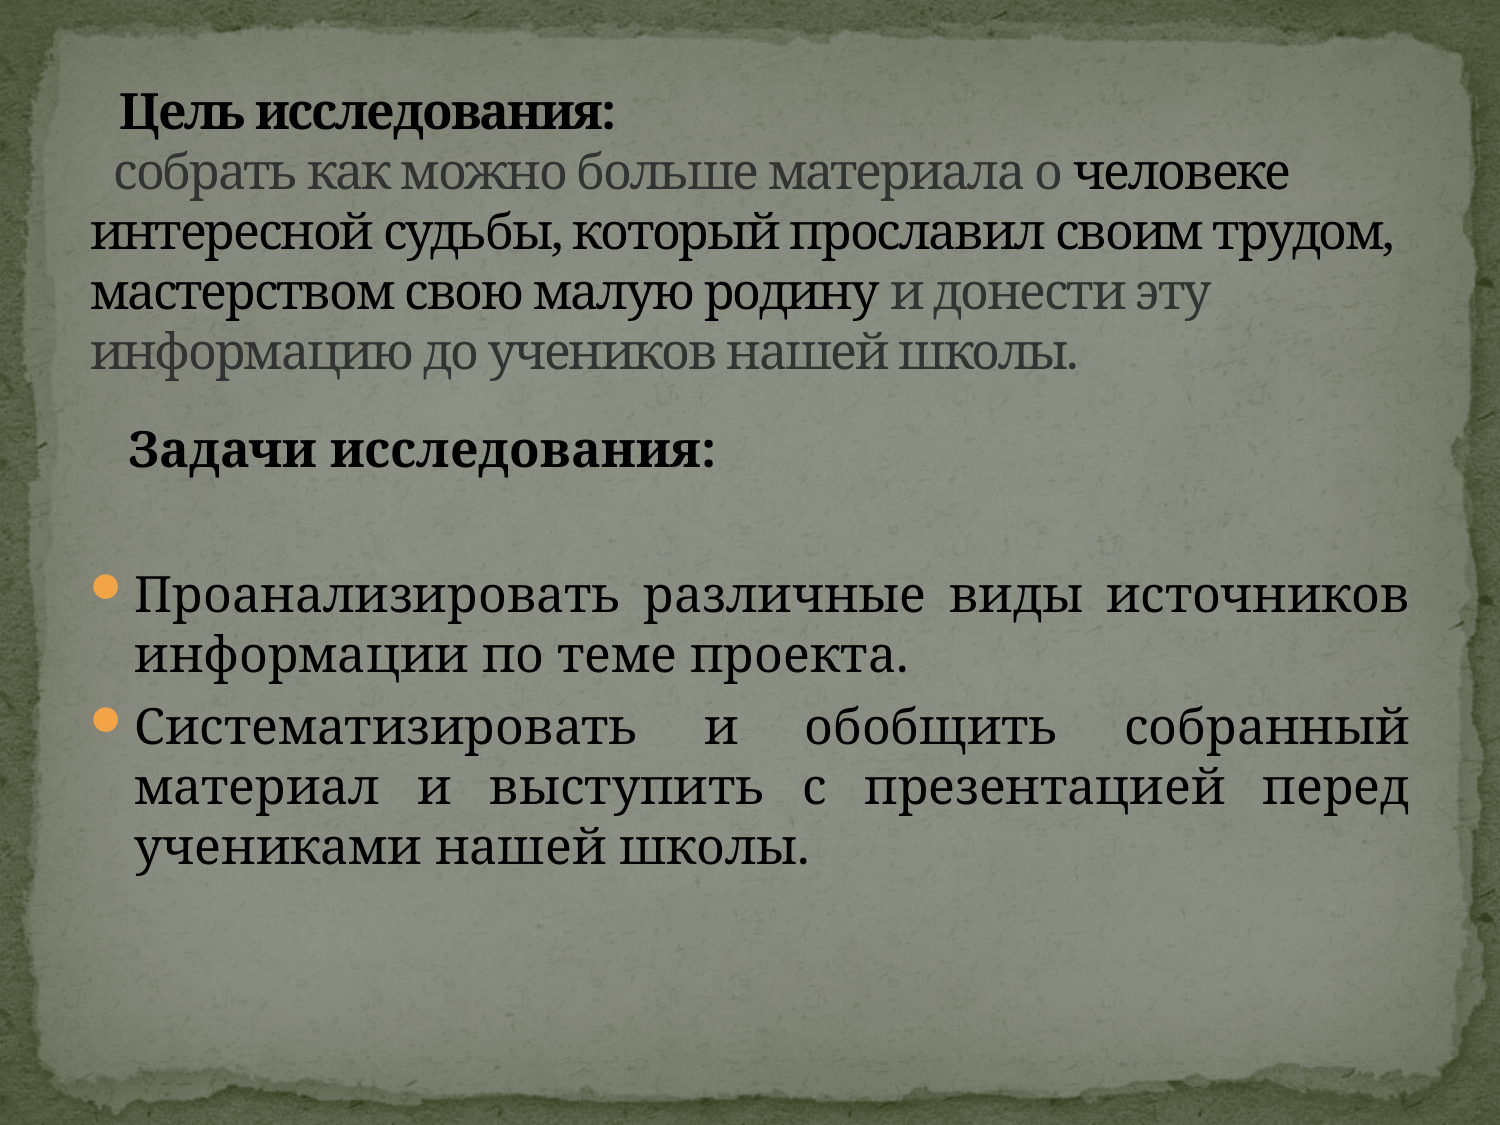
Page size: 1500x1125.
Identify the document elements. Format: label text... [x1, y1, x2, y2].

title Цель исследования: собрать как можно больше материала о человеке интересной судьбы, который прославил своим трудом, мастерством свою малую родину и донести эту информацию до учеников нашей школы. [74, 72, 1477, 438]
list Задачи исследования: Проанализировать различные виды источников информации по теме проекта. Систематизировать и обобщить собранный материал и выступить с презентацией перед учениками нашей школы. [75, 438, 1425, 1000]
